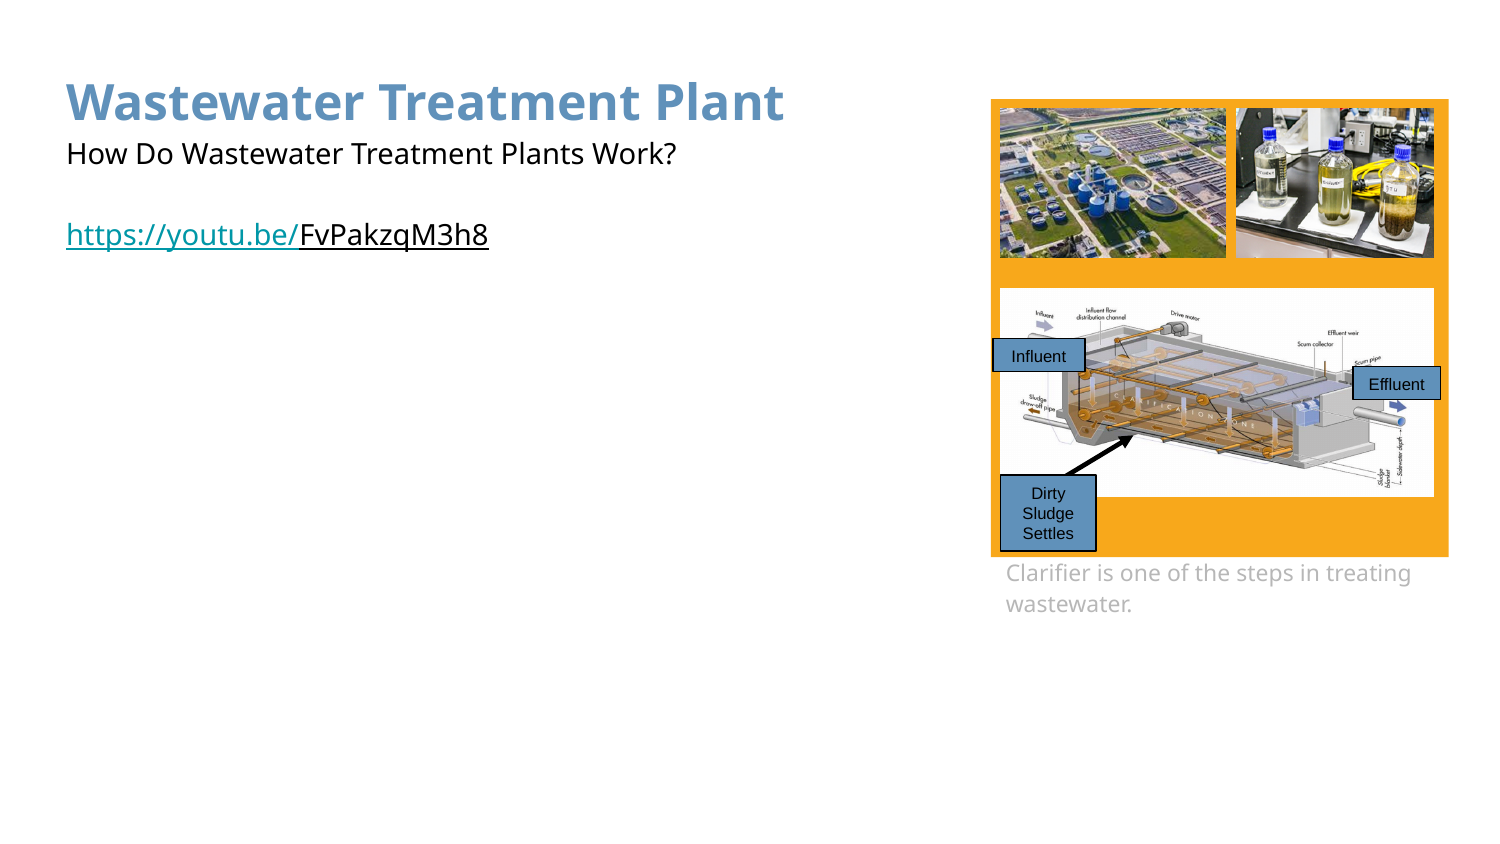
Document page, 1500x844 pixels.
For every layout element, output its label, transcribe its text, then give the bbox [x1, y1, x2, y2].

picture [999, 288, 1434, 497]
text_box [990, 99, 1449, 539]
picture [1236, 108, 1434, 259]
text_box Dirty Sludge Settles [1000, 505, 1097, 551]
title Wastewater Treatment Plant How Do Wastewater Treatment Plants Work? https://youtu.be/FvPakzqM3h8 [51, 46, 1449, 699]
text_box Clarifier is one of the steps in treating wastewater. [990, 539, 1449, 634]
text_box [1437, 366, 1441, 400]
picture [999, 108, 1226, 259]
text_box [1063, 435, 1134, 478]
